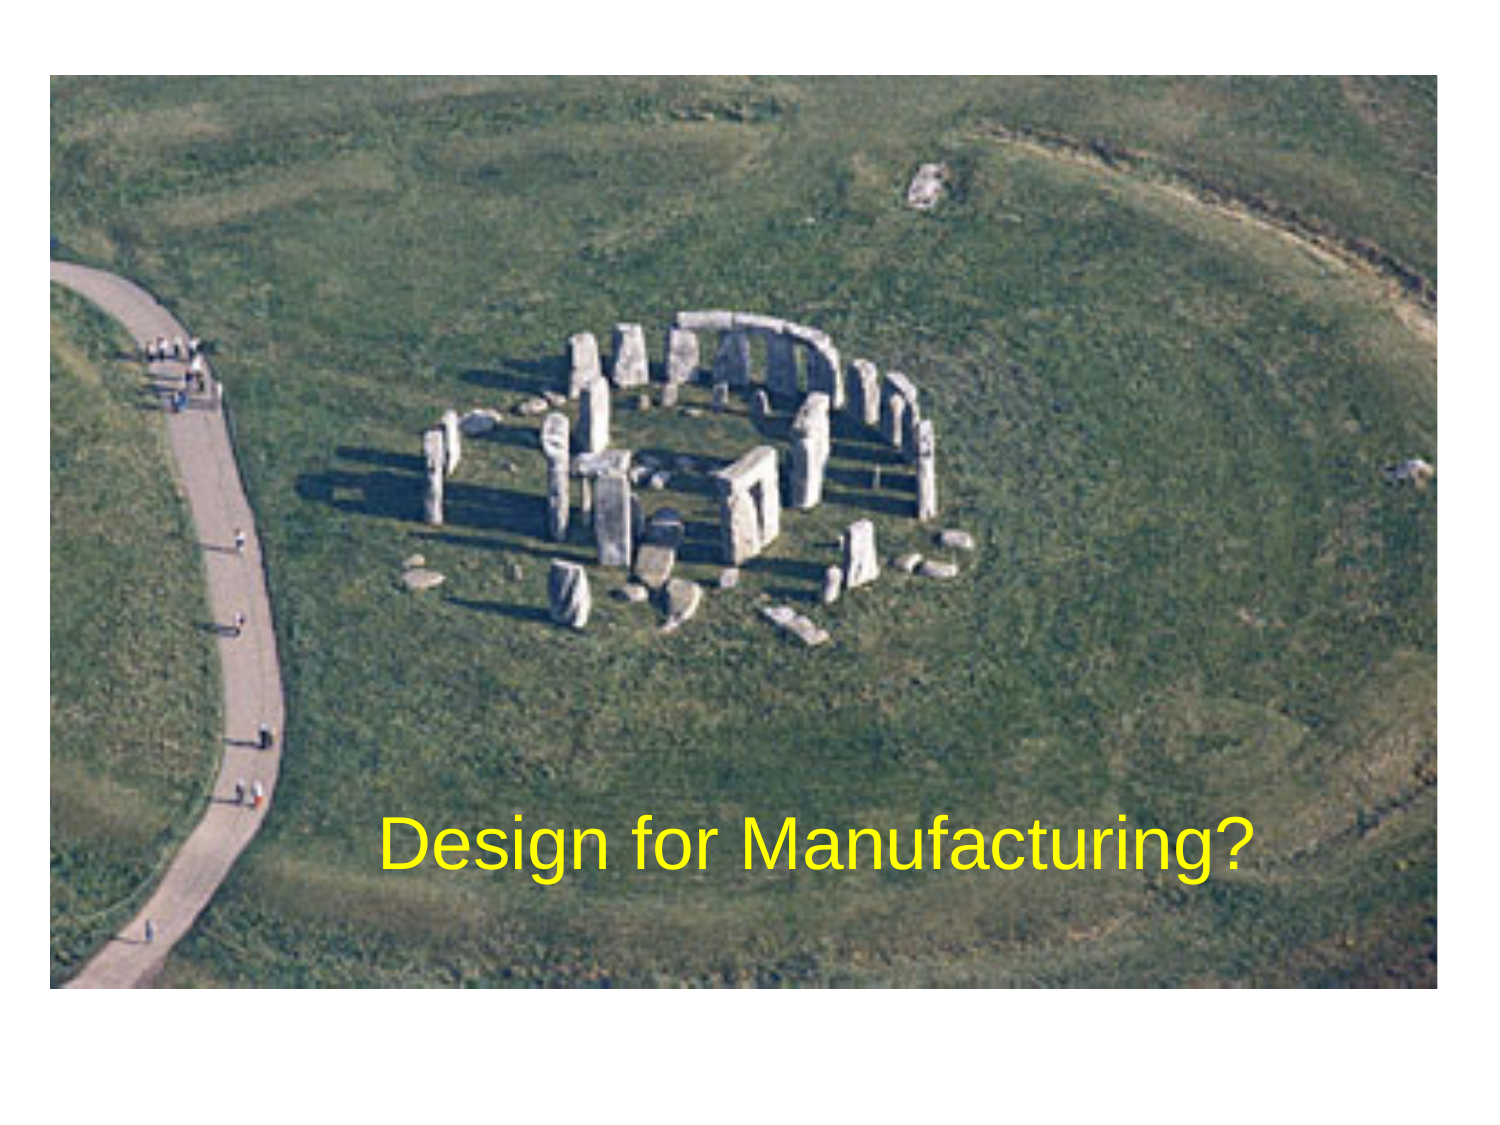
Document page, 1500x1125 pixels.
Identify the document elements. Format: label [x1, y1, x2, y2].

picture [49, 74, 1438, 990]
